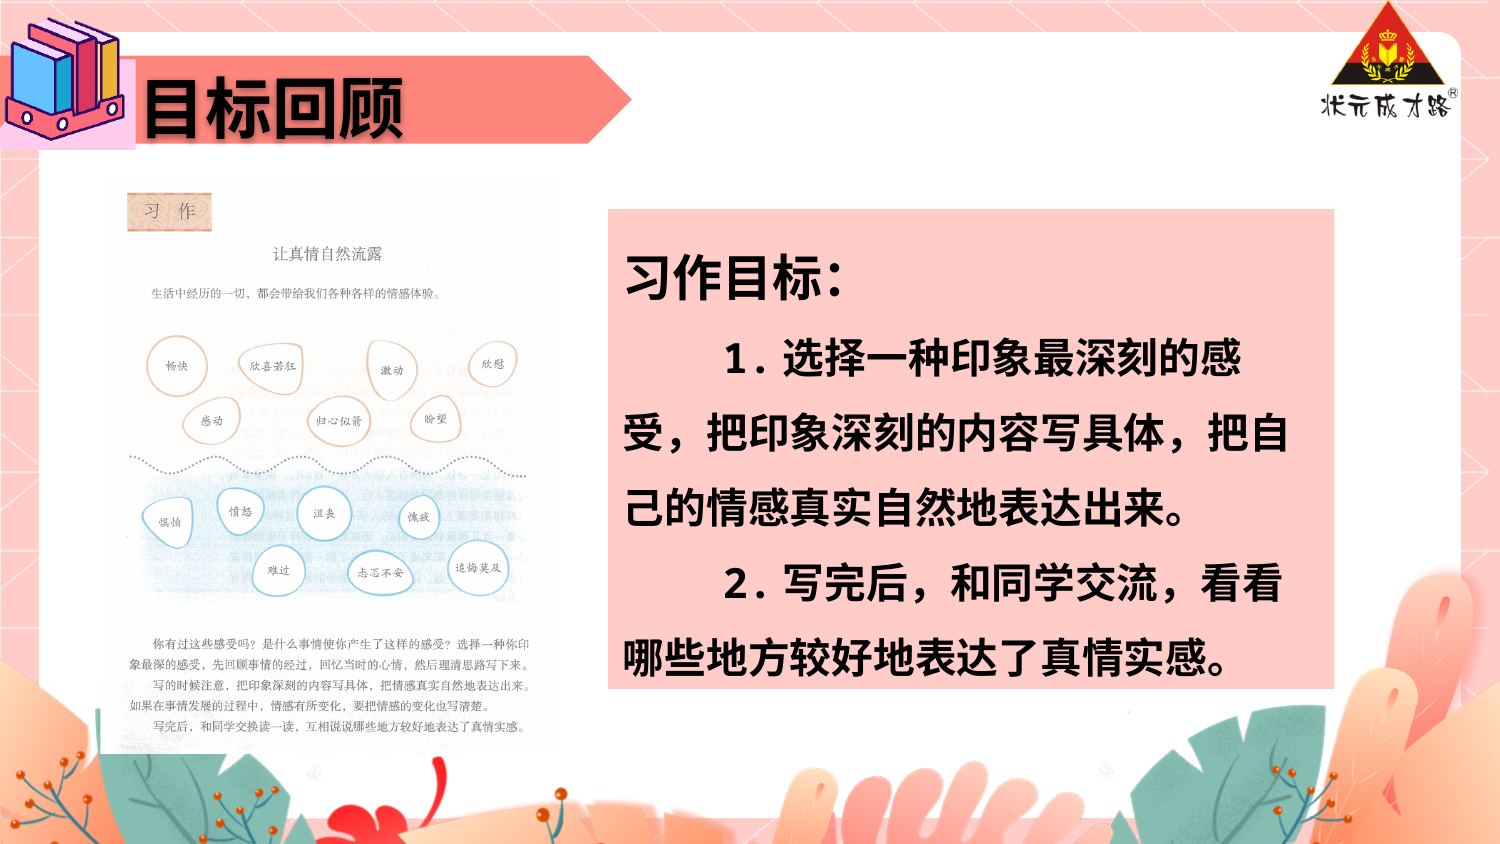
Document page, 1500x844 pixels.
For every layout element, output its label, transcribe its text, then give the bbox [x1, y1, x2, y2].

picture [0, 0, 1500, 844]
text_box 目标回顾 [123, 43, 443, 155]
text_box 习作目标： 1.选择一种印象最深刻的感受，把印象深刻的内容写具体，把自己的情感真实自然地表达出来。 2.写完后，和同学交流，看看哪些地方较好地表达了真情实感。 [608, 209, 1335, 689]
